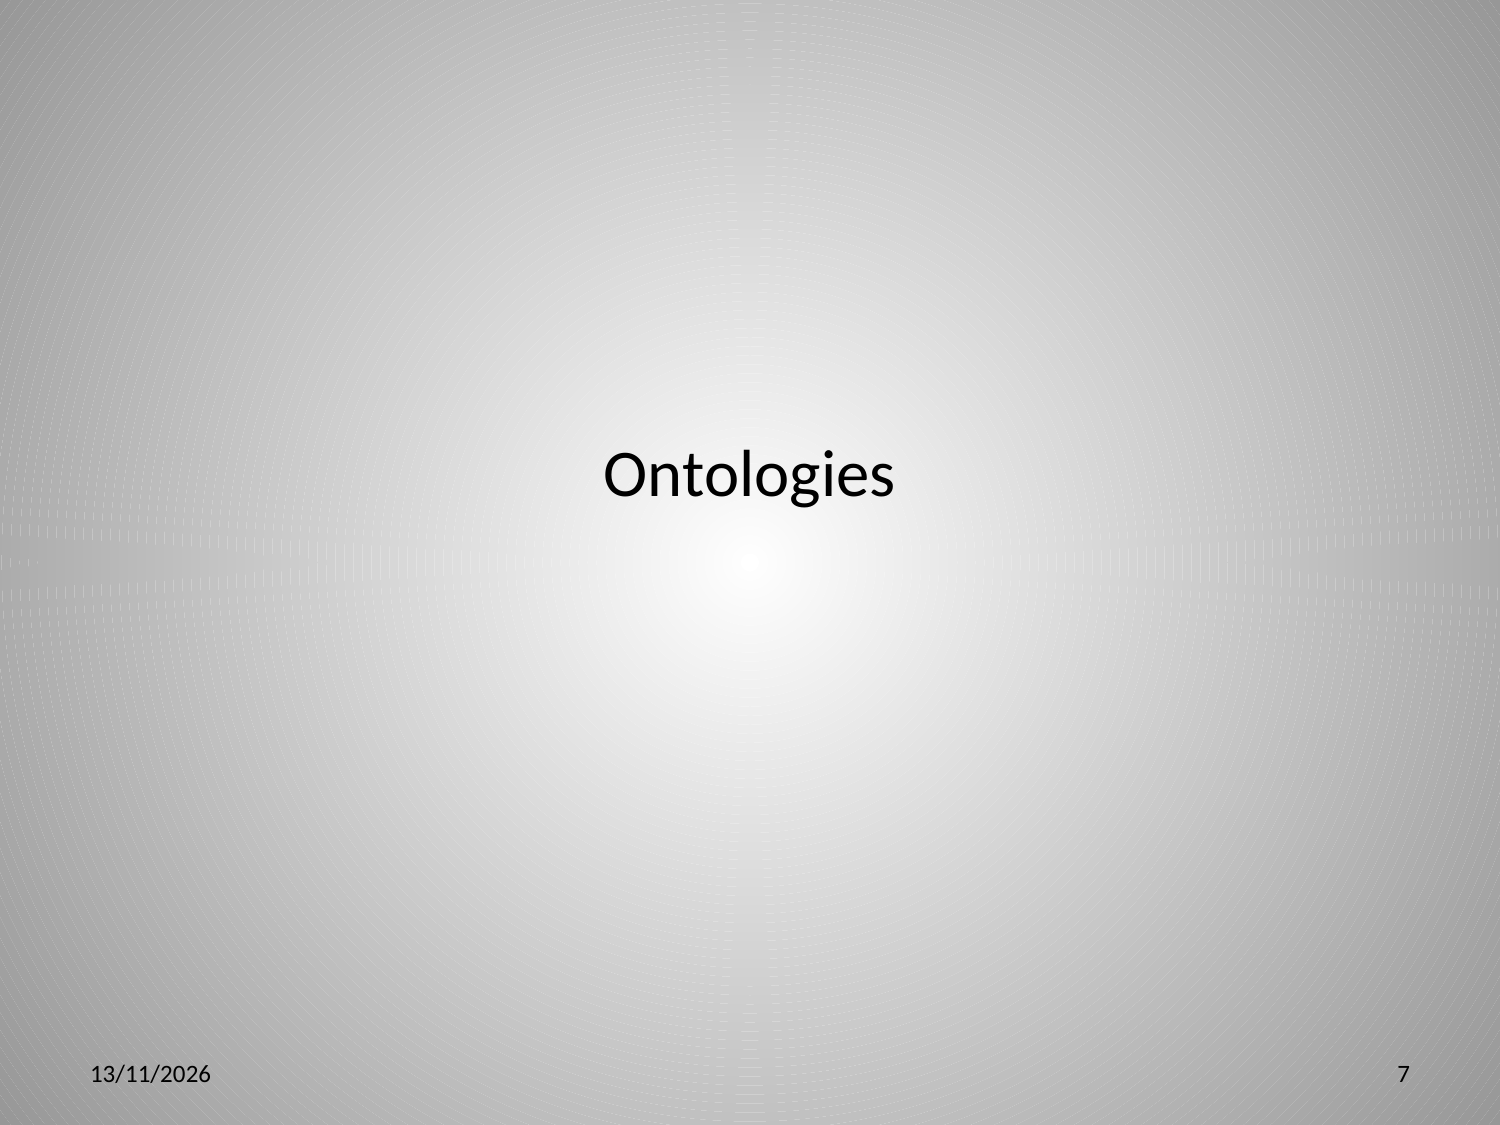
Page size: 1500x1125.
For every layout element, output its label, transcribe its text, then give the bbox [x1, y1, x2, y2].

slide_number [75, 1042, 425, 1103]
title Ontologies [112, 349, 1388, 591]
slide_number 7 [1074, 1042, 1425, 1103]
